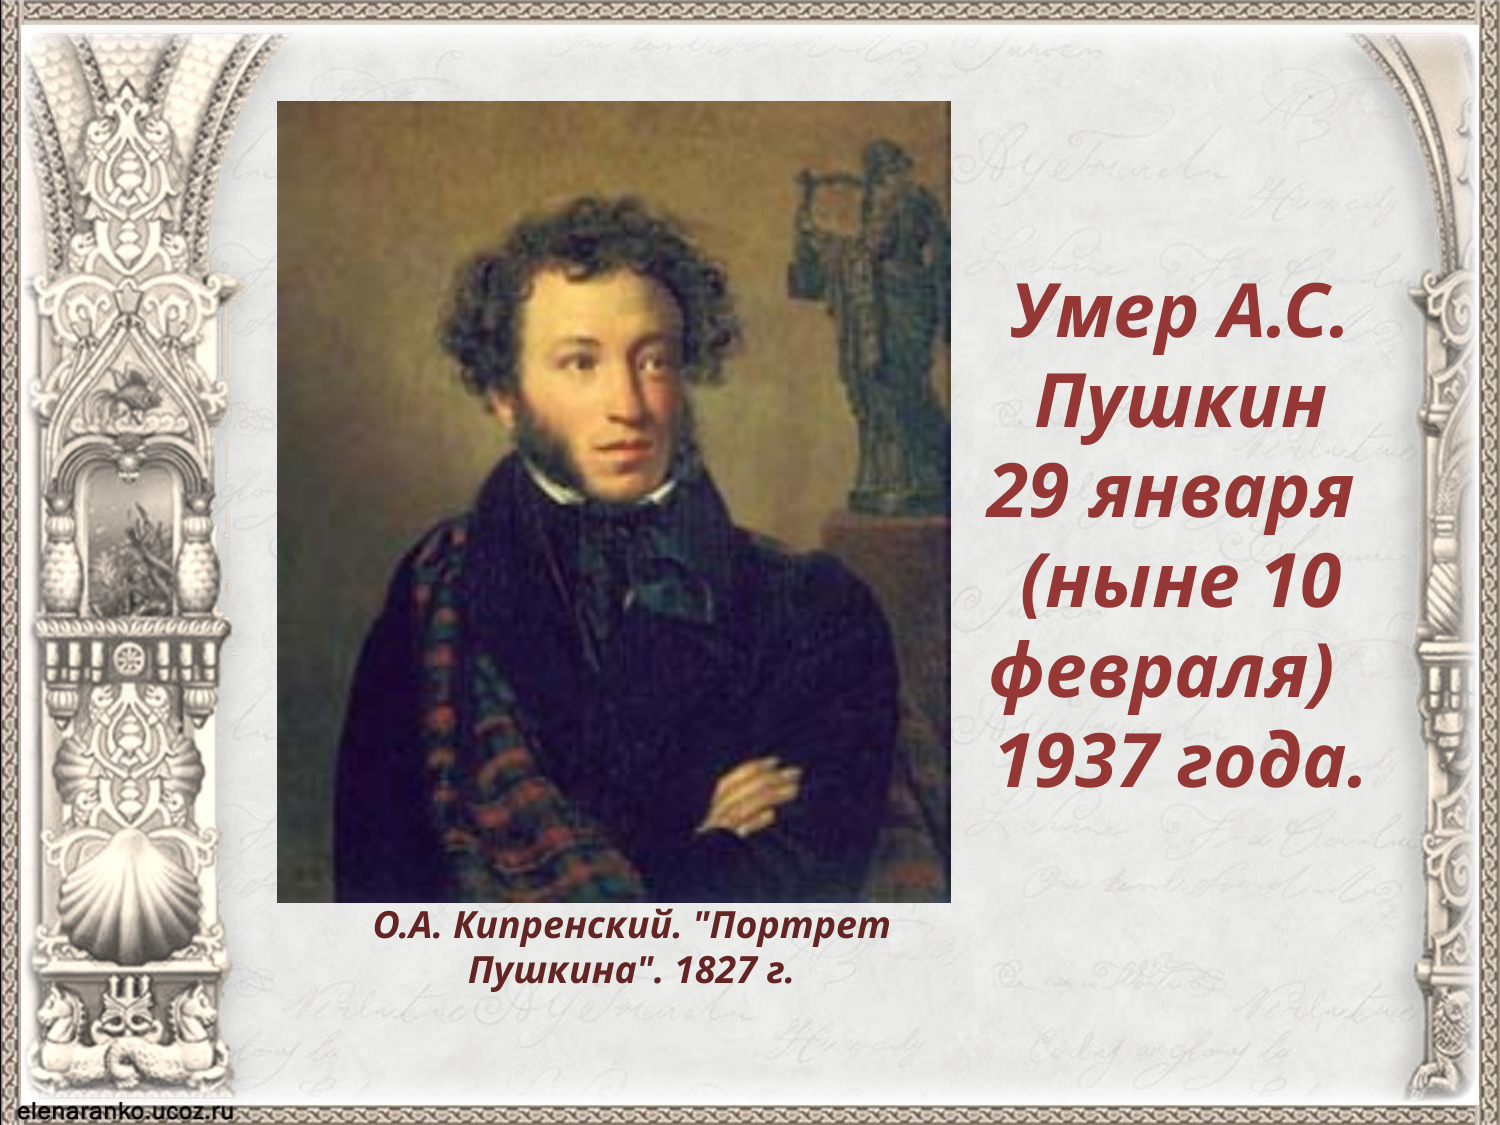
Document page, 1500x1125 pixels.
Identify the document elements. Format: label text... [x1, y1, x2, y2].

text_box О.А. Кипренский. "Портрет Пушкина". 1827 г. [312, 911, 951, 1125]
picture [0, 0, 1500, 1125]
text_box Умер А.С. Пушкин 29 января (ныне 10 февраля) 1937 года. [956, 255, 1447, 811]
